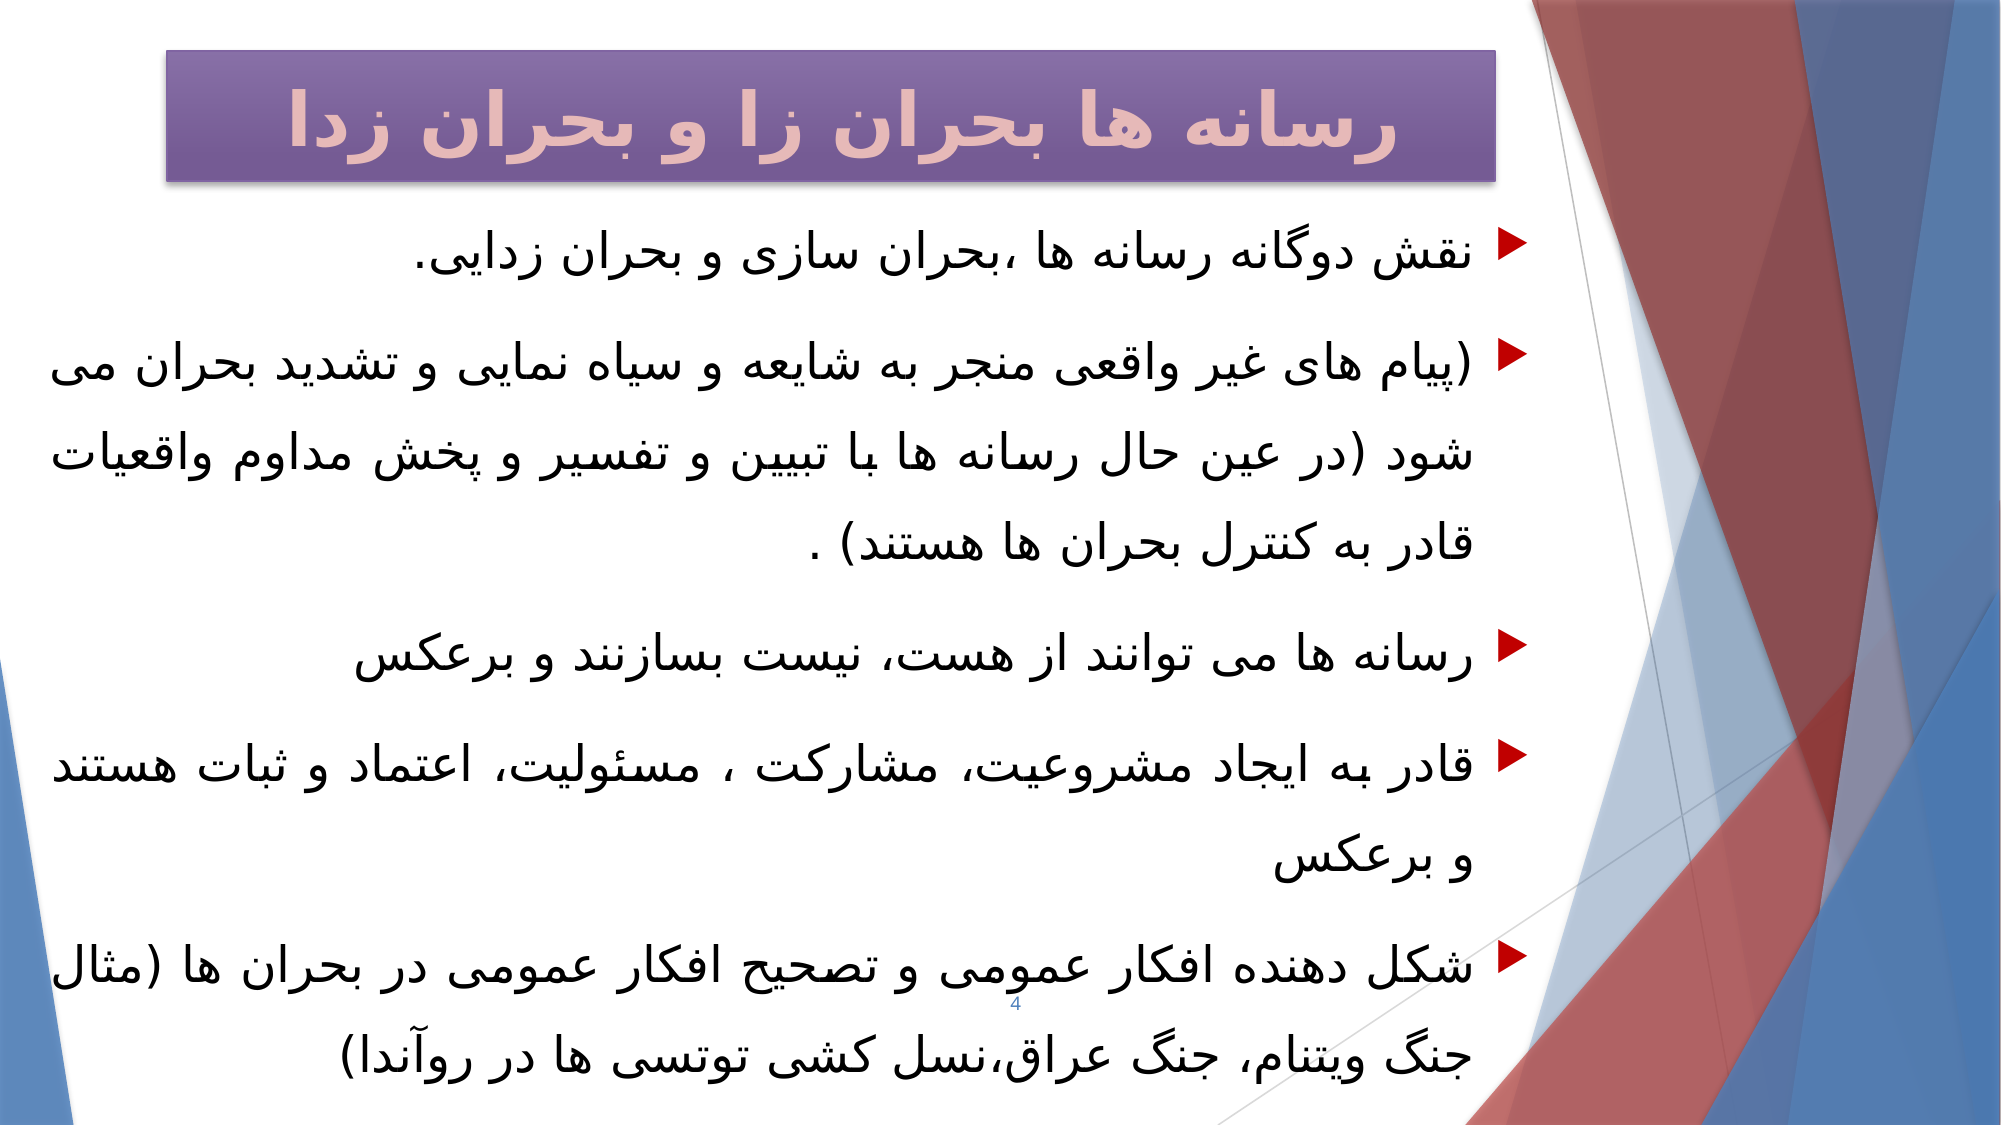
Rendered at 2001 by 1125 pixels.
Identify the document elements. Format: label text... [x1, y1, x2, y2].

text_box رسانه ها بحران زا و بحران زدا [166, 50, 1496, 182]
slide_number 4 [971, 981, 1061, 1025]
list نقش دوگانه رسانه ها ،بحران سازی و بحران زدایی. (پیام های غیر واقعی منجر به شایعه و سیاه نمایی و تشدید بحران می شود (در عین حال رسانه ها با تبیین و تفسیر و پخش مداوم واقعیات قادر به کنترل بحران ها هستند) . رسانه ها می توانند از هست، نیست بسازنند و برعکس قادر به ایجاد مشروعیت، مشارکت ، مسئولیت، اعتماد و ثبات هستند و برعکس شکل دهنده افکار عمومی و تصحیح افکار عمومی در بحران ها (مثال جنگ ویتنام، جنگ عراق،نسل کشی توتسی ها در روآندا) [34, 181, 1547, 1119]
